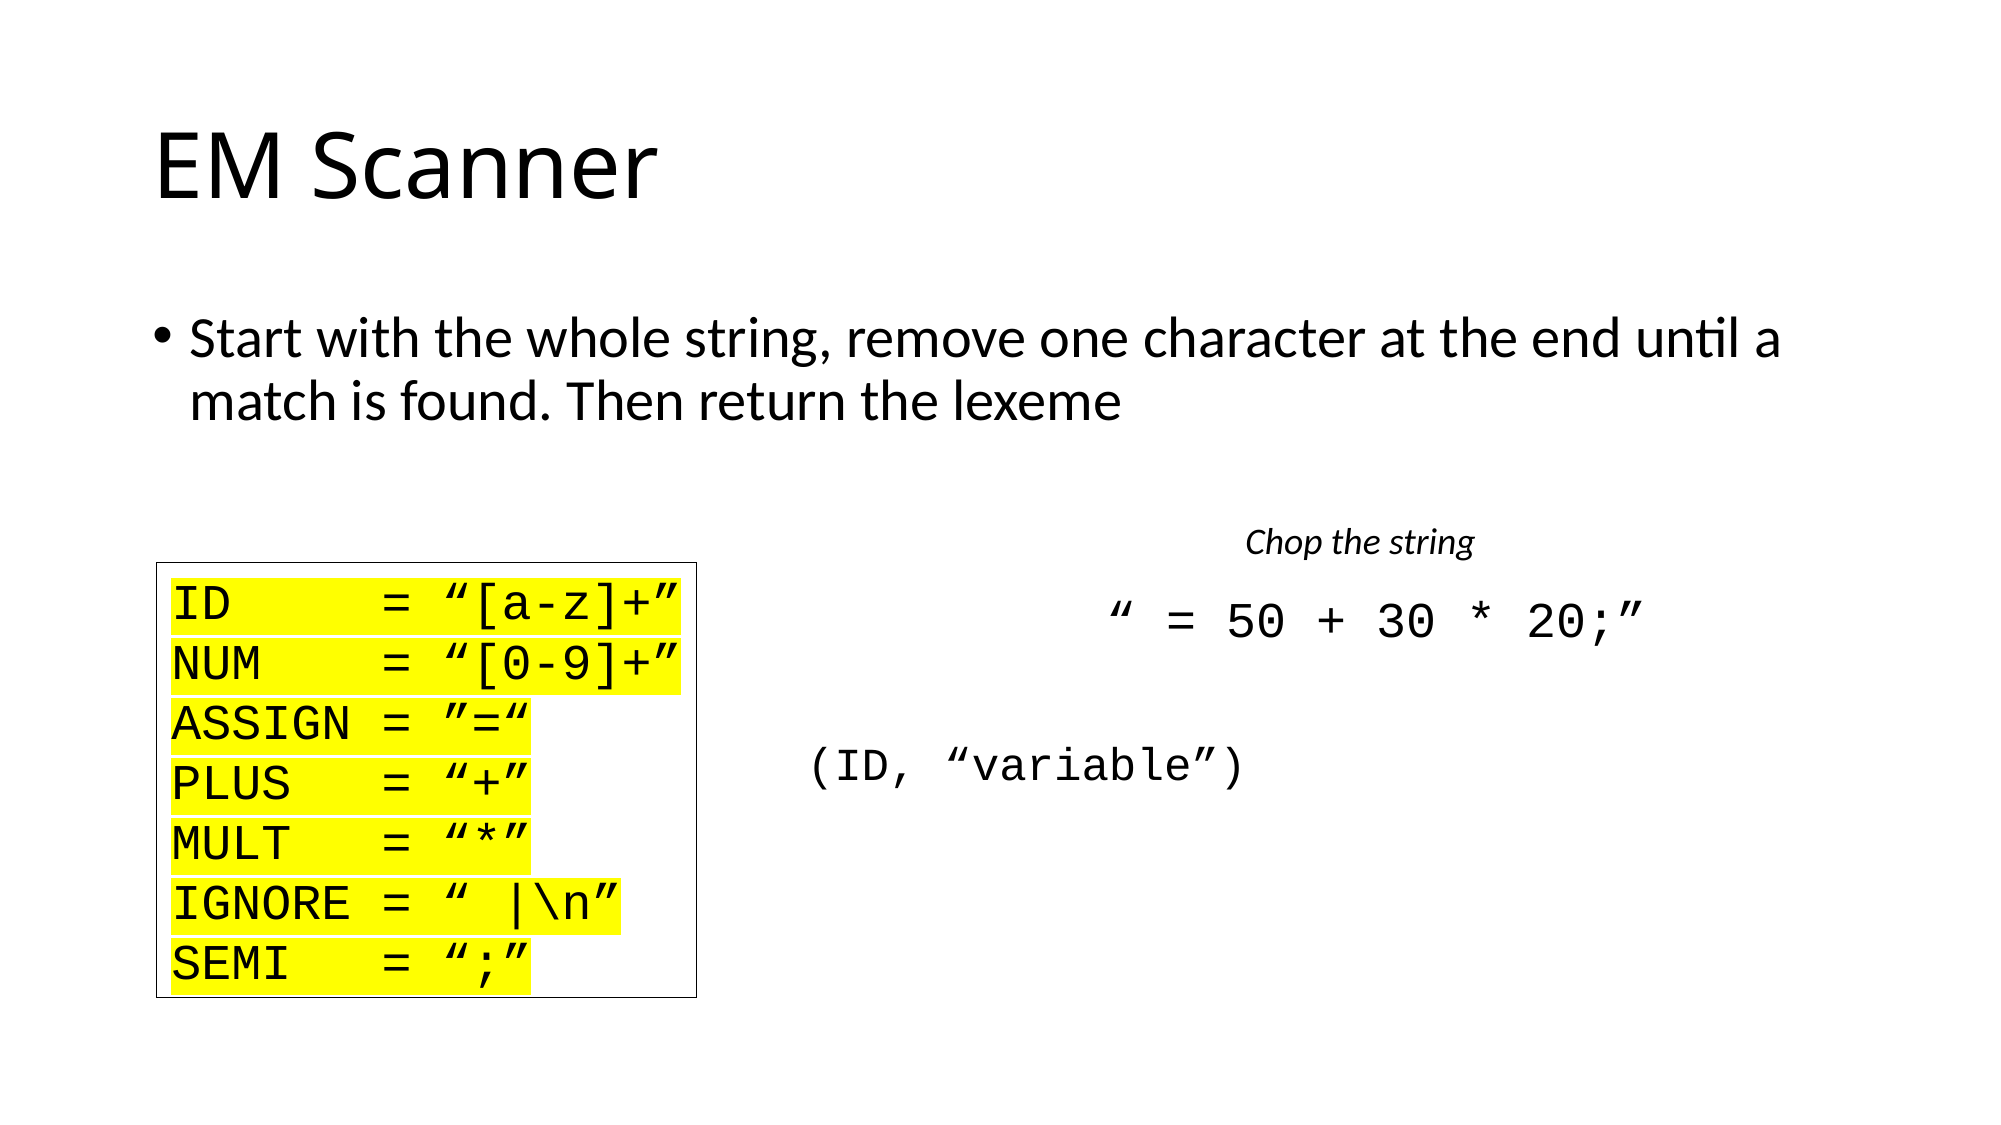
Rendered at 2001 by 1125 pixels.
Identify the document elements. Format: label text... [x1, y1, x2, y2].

list Start with the whole string, remove one character at the end until a match is found. Then return the lexeme [137, 299, 1863, 1014]
text_box (ID, “variable”) [792, 726, 1262, 797]
text_box “ = 50 + 30 * 20;” [1091, 580, 1661, 656]
title EM Scanner [137, 59, 1863, 278]
text_box Chop the string [1230, 510, 1491, 570]
text_box ID = “[a-z]+” NUM = “[0-9]+” ASSIGN = ”=“ PLUS = “+” MULT = “*” IGNORE = “ |\n” SEMI = “;” [156, 562, 697, 998]
